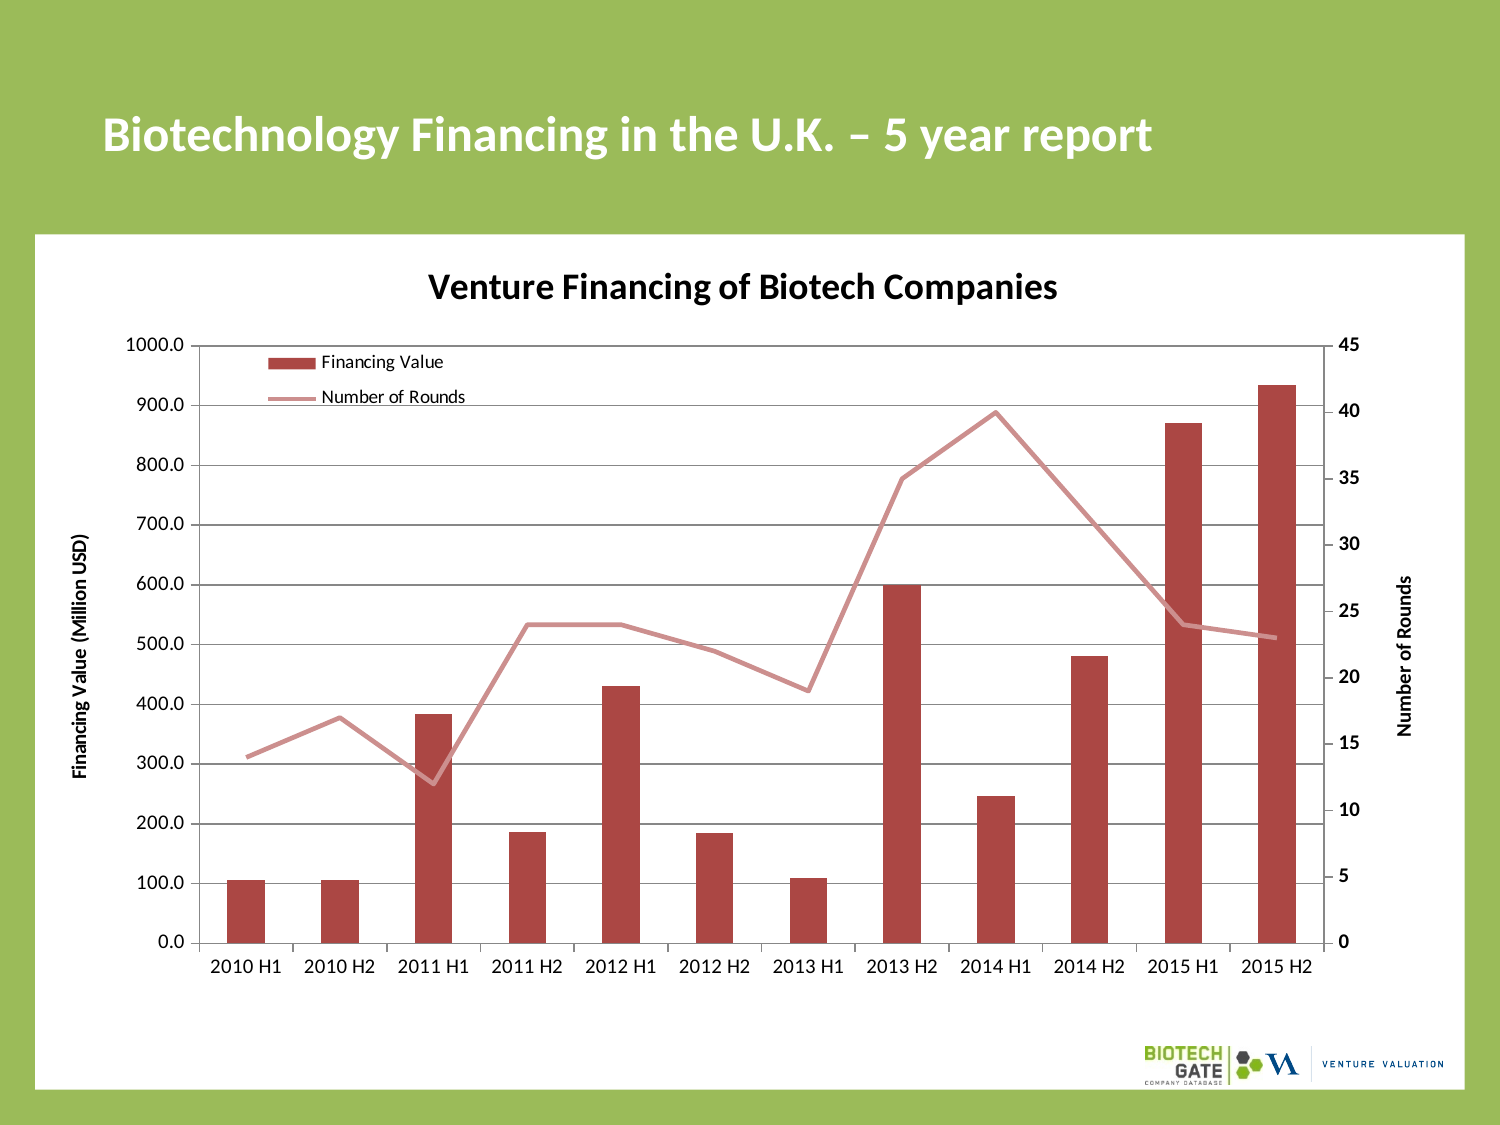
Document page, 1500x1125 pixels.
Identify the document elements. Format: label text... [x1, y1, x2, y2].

picture [1145, 1046, 1263, 1085]
title Biotechnology Financing in the U.K. – 5 year report [87, 37, 1438, 226]
chart [37, 237, 1451, 994]
picture [1265, 1046, 1443, 1082]
